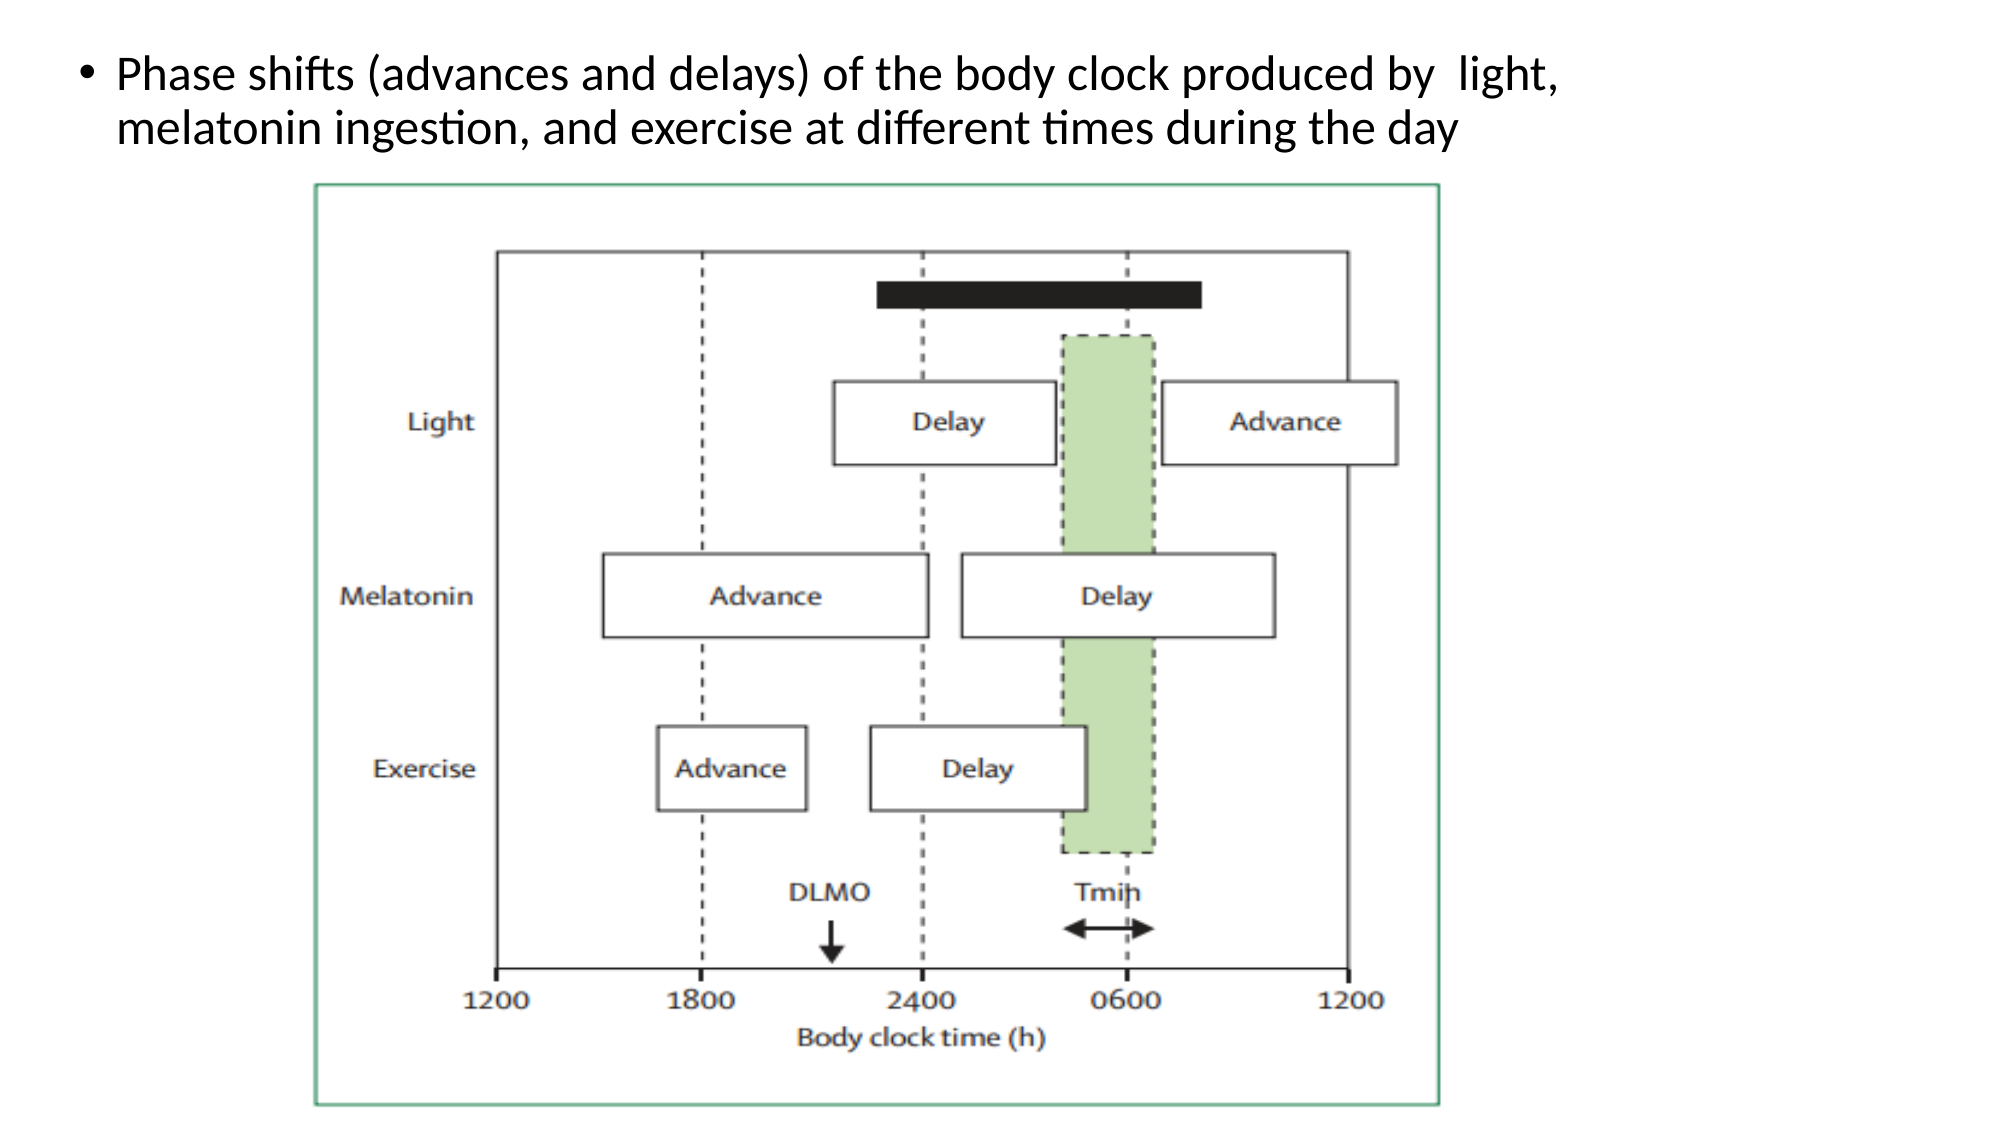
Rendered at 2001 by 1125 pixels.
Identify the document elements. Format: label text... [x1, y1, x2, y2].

picture [302, 170, 1465, 1120]
list Phase shifts (advances and delays) of the body clock produced by light, melatonin ingestion, and exercise at different times during the day [63, 39, 1789, 171]
